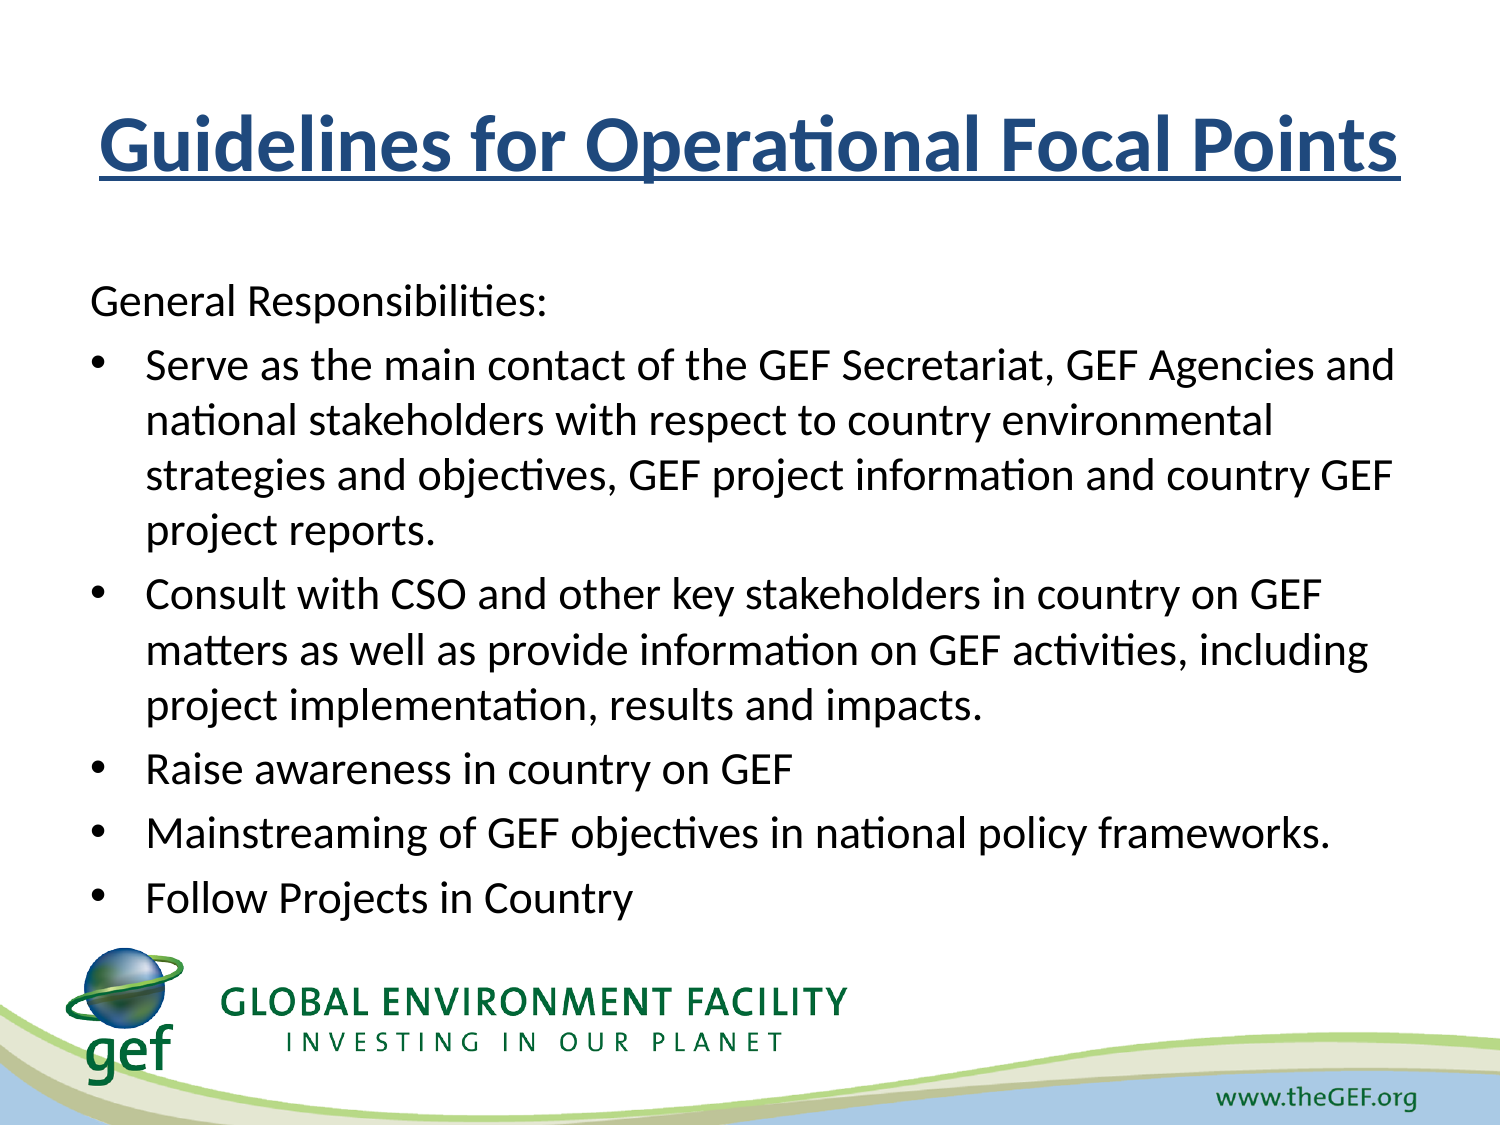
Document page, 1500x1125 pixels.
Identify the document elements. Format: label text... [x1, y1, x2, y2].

list General Responsibilities: Serve as the main contact of the GEF Secretariat, GEF Agencies and national stakeholders with respect to country environmental strategies and objectives, GEF project information and country GEF project reports. Consult with CSO and other key stakeholders in country on GEF matters as well as provide information on GEF activities, including project implementation, results and impacts. Raise awareness in country on GEF Mainstreaming of GEF objectives in national policy frameworks. Follow Projects in Country [74, 262, 1426, 938]
picture [0, 920, 1500, 1125]
title Guidelines for Operational Focal Points [74, 44, 1426, 233]
